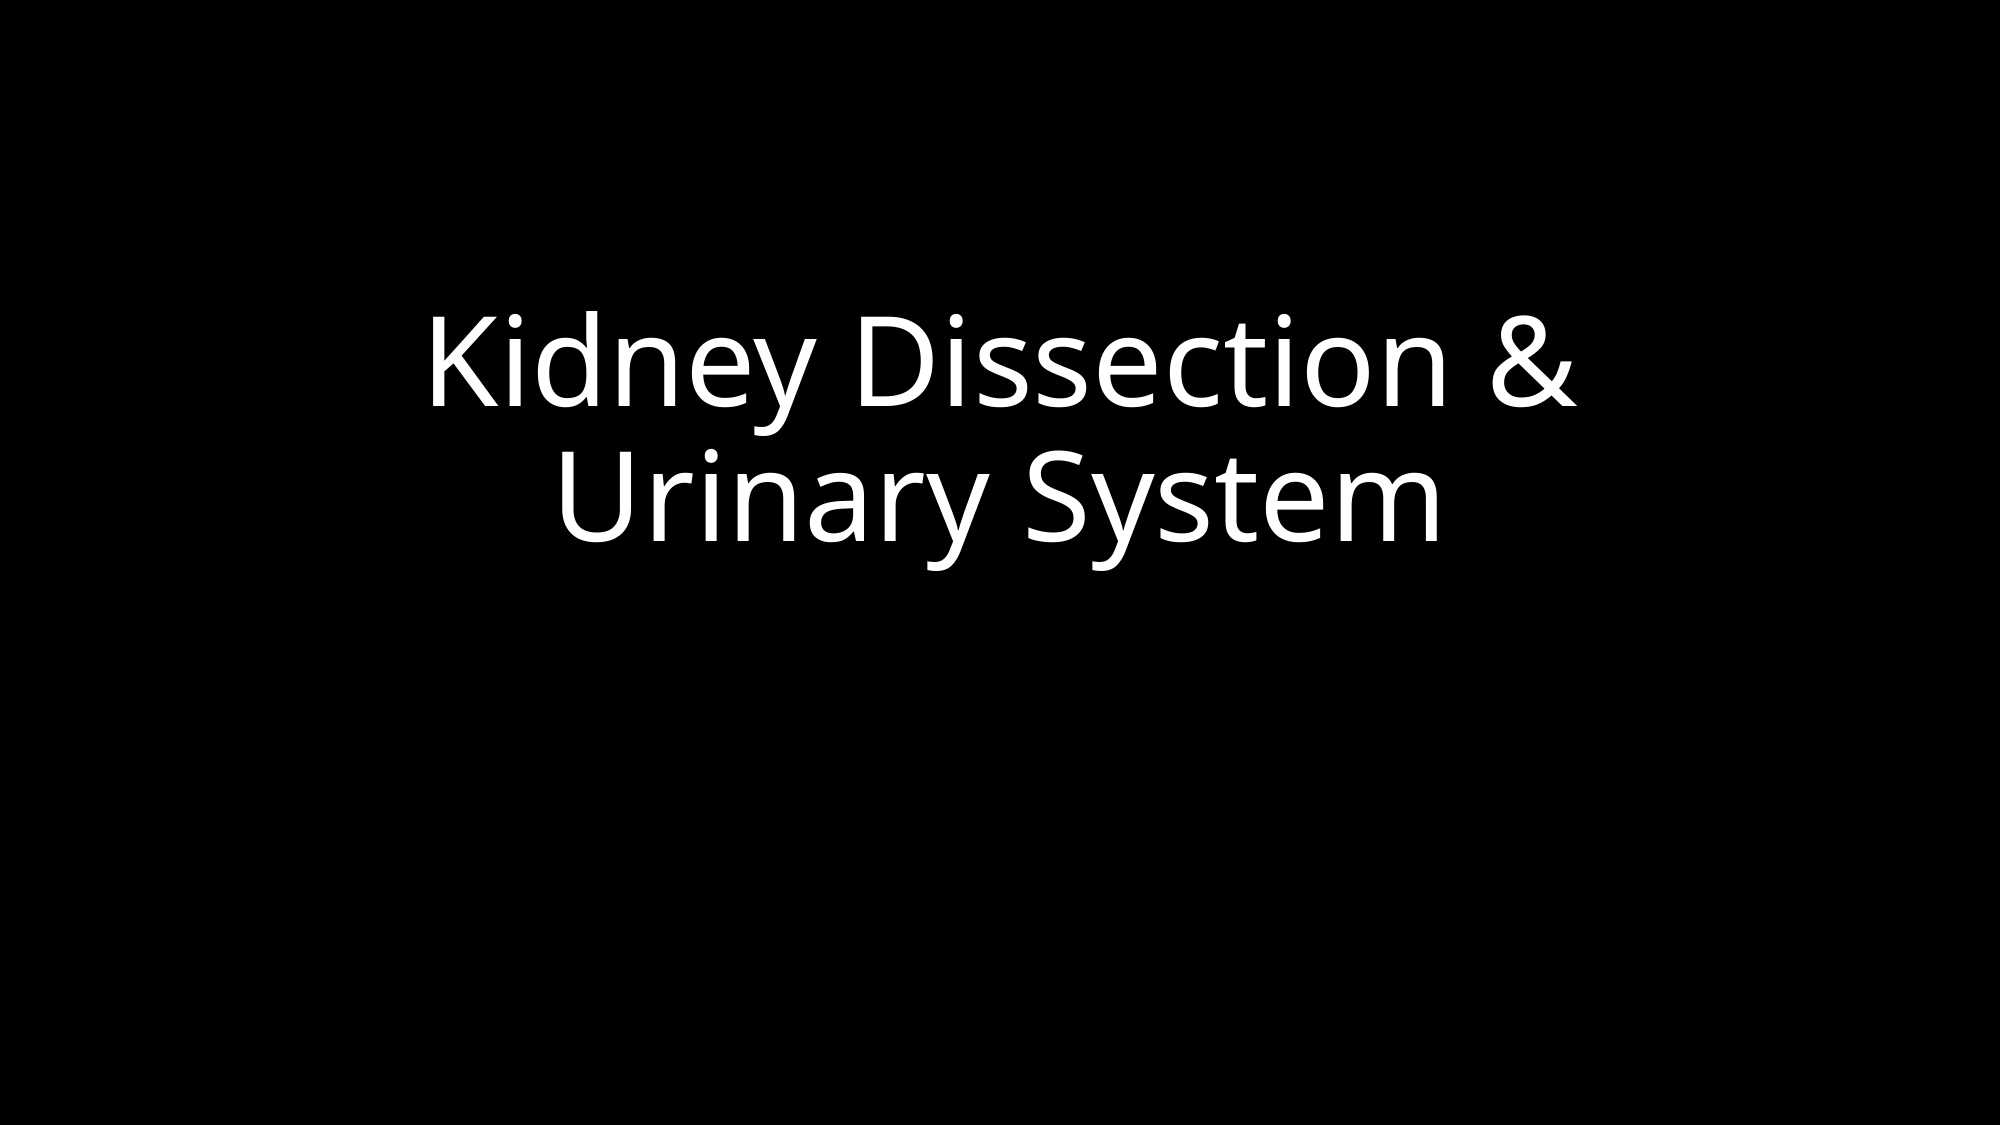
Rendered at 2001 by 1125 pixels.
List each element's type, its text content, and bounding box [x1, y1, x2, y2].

title Kidney Dissection & Urinary System [249, 184, 1750, 576]
